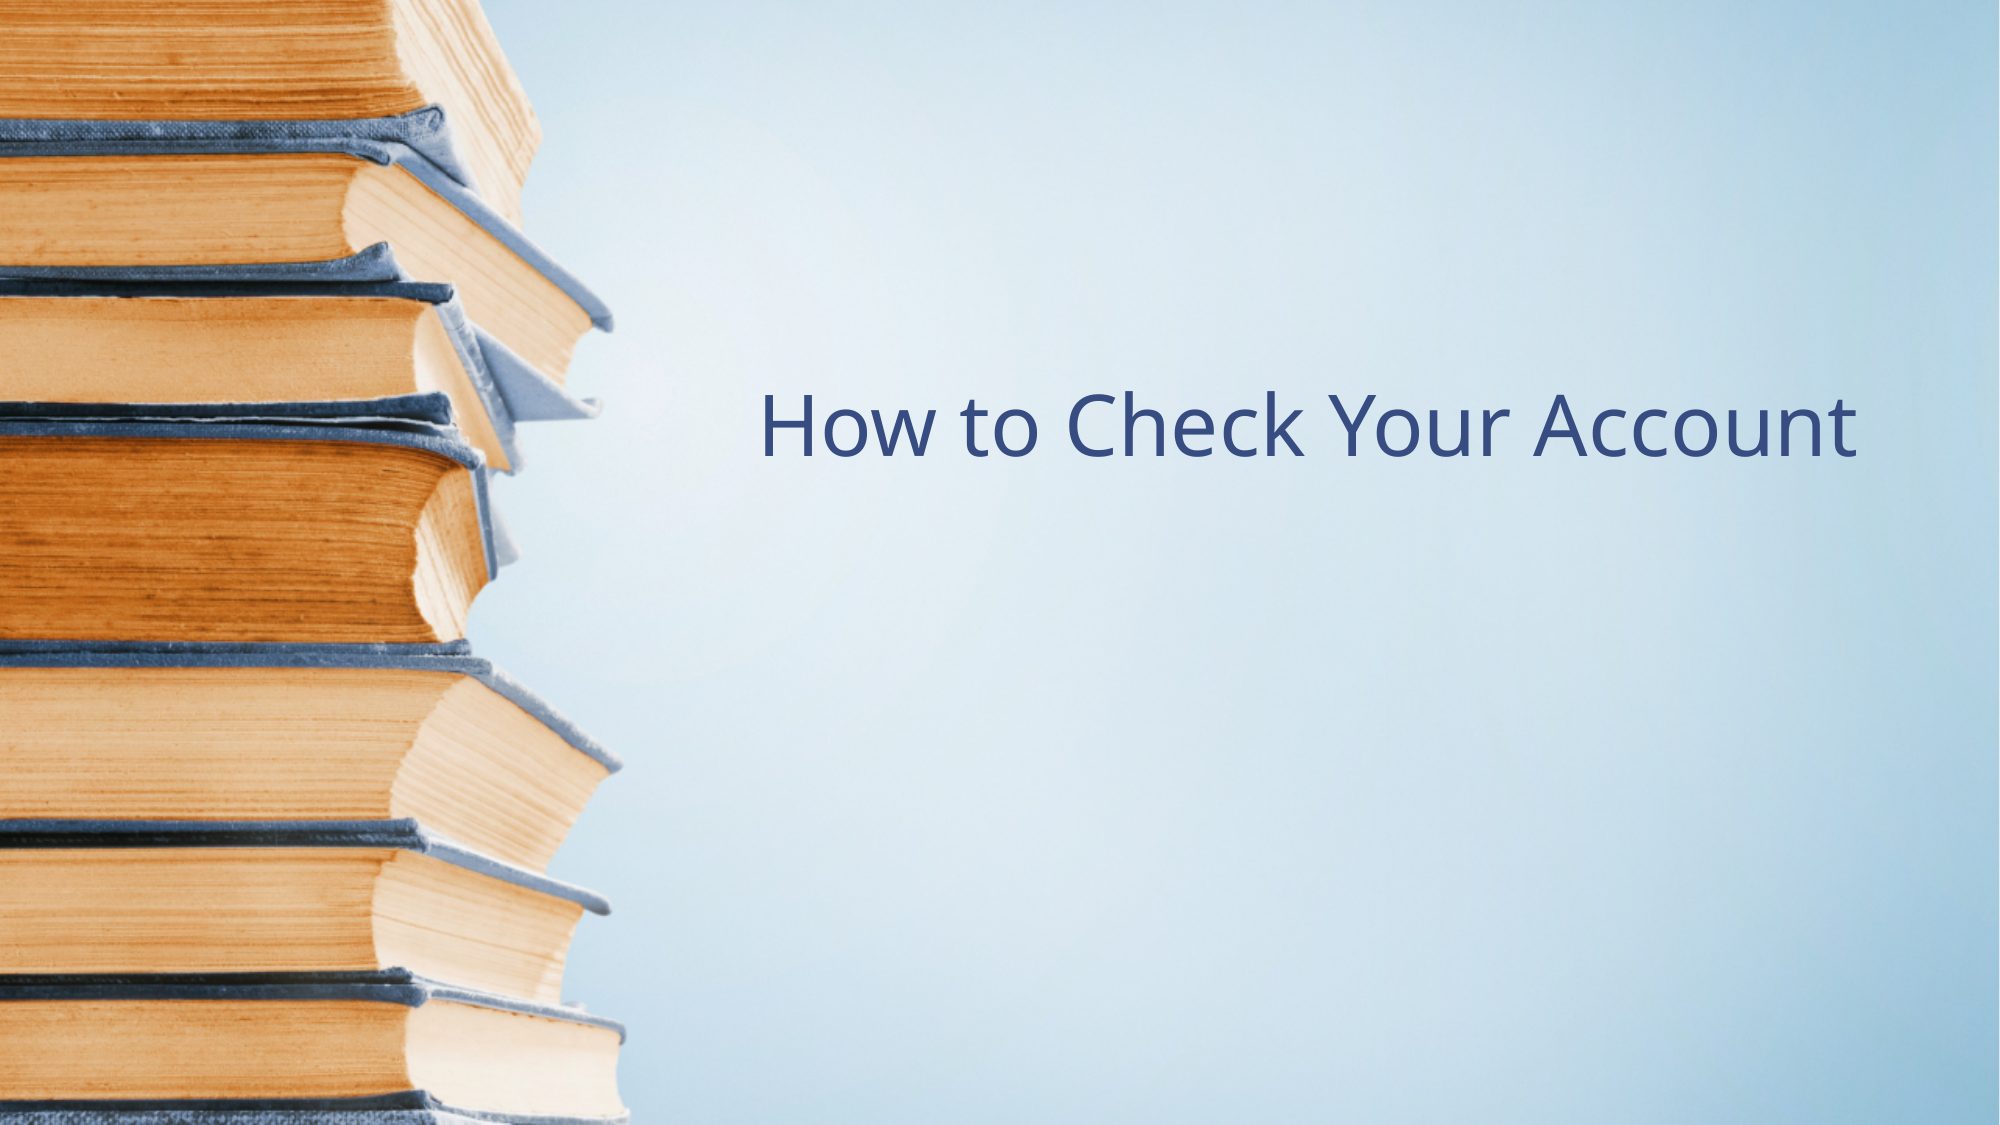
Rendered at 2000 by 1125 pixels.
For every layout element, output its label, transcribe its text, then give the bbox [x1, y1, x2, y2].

picture [0, 0, 2000, 1125]
title How to Check Your Account [737, 262, 1887, 488]
